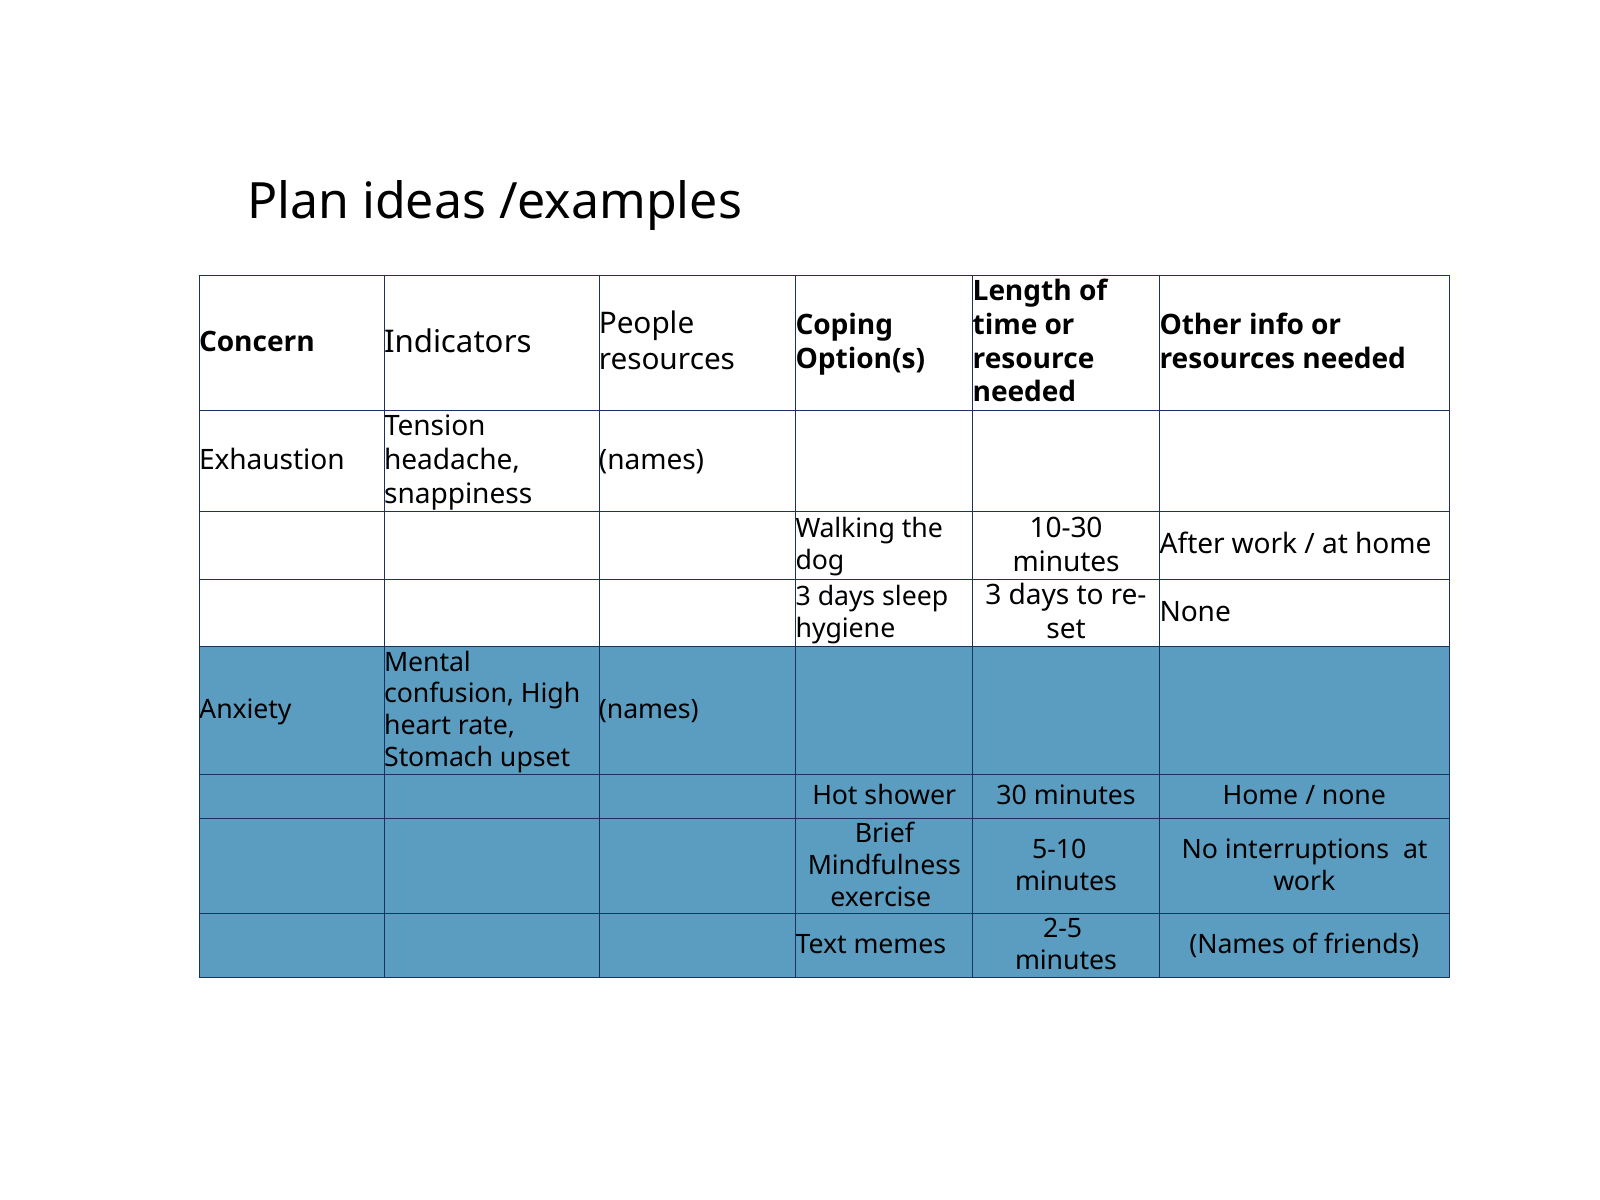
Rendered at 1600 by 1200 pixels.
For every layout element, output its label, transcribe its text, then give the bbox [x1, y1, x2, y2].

table_cell (names) [600, 647, 795, 774]
table_cell 3 days to re-set [973, 580, 1159, 646]
table_cell [1160, 411, 1449, 511]
table_header Indicators [385, 276, 599, 410]
table_cell Mental confusion, High heart rate, Stomach upset [385, 647, 599, 774]
table_cell None [1160, 580, 1449, 646]
table_cell [600, 512, 795, 579]
table_cell Home / none [1160, 775, 1449, 818]
table_cell [385, 580, 599, 646]
table_cell Brief Mindfulness exercise [796, 819, 972, 913]
table_cell [973, 411, 1159, 511]
table_cell 10-30 minutes [973, 512, 1159, 579]
table_cell Exhaustion [200, 411, 384, 511]
table_cell [385, 512, 599, 579]
table_cell [600, 580, 795, 646]
table_cell [1160, 647, 1449, 774]
table_cell Walking the dog [796, 512, 972, 579]
table_cell Hot shower [796, 775, 972, 818]
table_cell [200, 914, 384, 977]
table_header Concern [200, 276, 384, 410]
table_cell [200, 580, 384, 646]
table_cell [600, 775, 795, 818]
table_cell [796, 411, 972, 511]
table_cell [200, 775, 384, 818]
table_cell [600, 914, 795, 977]
table_cell [200, 819, 384, 913]
table_header Length of time or resource needed [973, 276, 1159, 410]
table_header People resources [600, 276, 795, 410]
table_cell [385, 914, 599, 977]
table_cell No interruptions at work [1160, 819, 1449, 913]
table_cell [973, 647, 1159, 774]
table_cell 5-10 minutes [973, 819, 1159, 913]
table_cell After work / at home [1160, 512, 1449, 579]
table_cell [385, 775, 599, 818]
table_cell (Names of friends) [1160, 914, 1449, 977]
table_cell (names) [600, 411, 795, 511]
table_cell Text memes [796, 914, 972, 977]
table_cell 2-5 minutes [973, 914, 1159, 977]
table_cell [385, 819, 599, 913]
table_header Coping Option(s) [796, 276, 972, 410]
table_cell Tension headache, snappiness [385, 411, 599, 511]
table_cell 30 minutes [973, 775, 1159, 818]
table_cell 3 days sleep hygiene [796, 580, 972, 646]
table_cell [600, 819, 795, 913]
text_box Plan ideas /examples [247, 174, 1353, 229]
table_cell Anxiety [200, 647, 384, 774]
table_cell [796, 647, 972, 774]
table_header Other info or resources needed [1160, 276, 1449, 410]
table_cell [200, 512, 384, 579]
